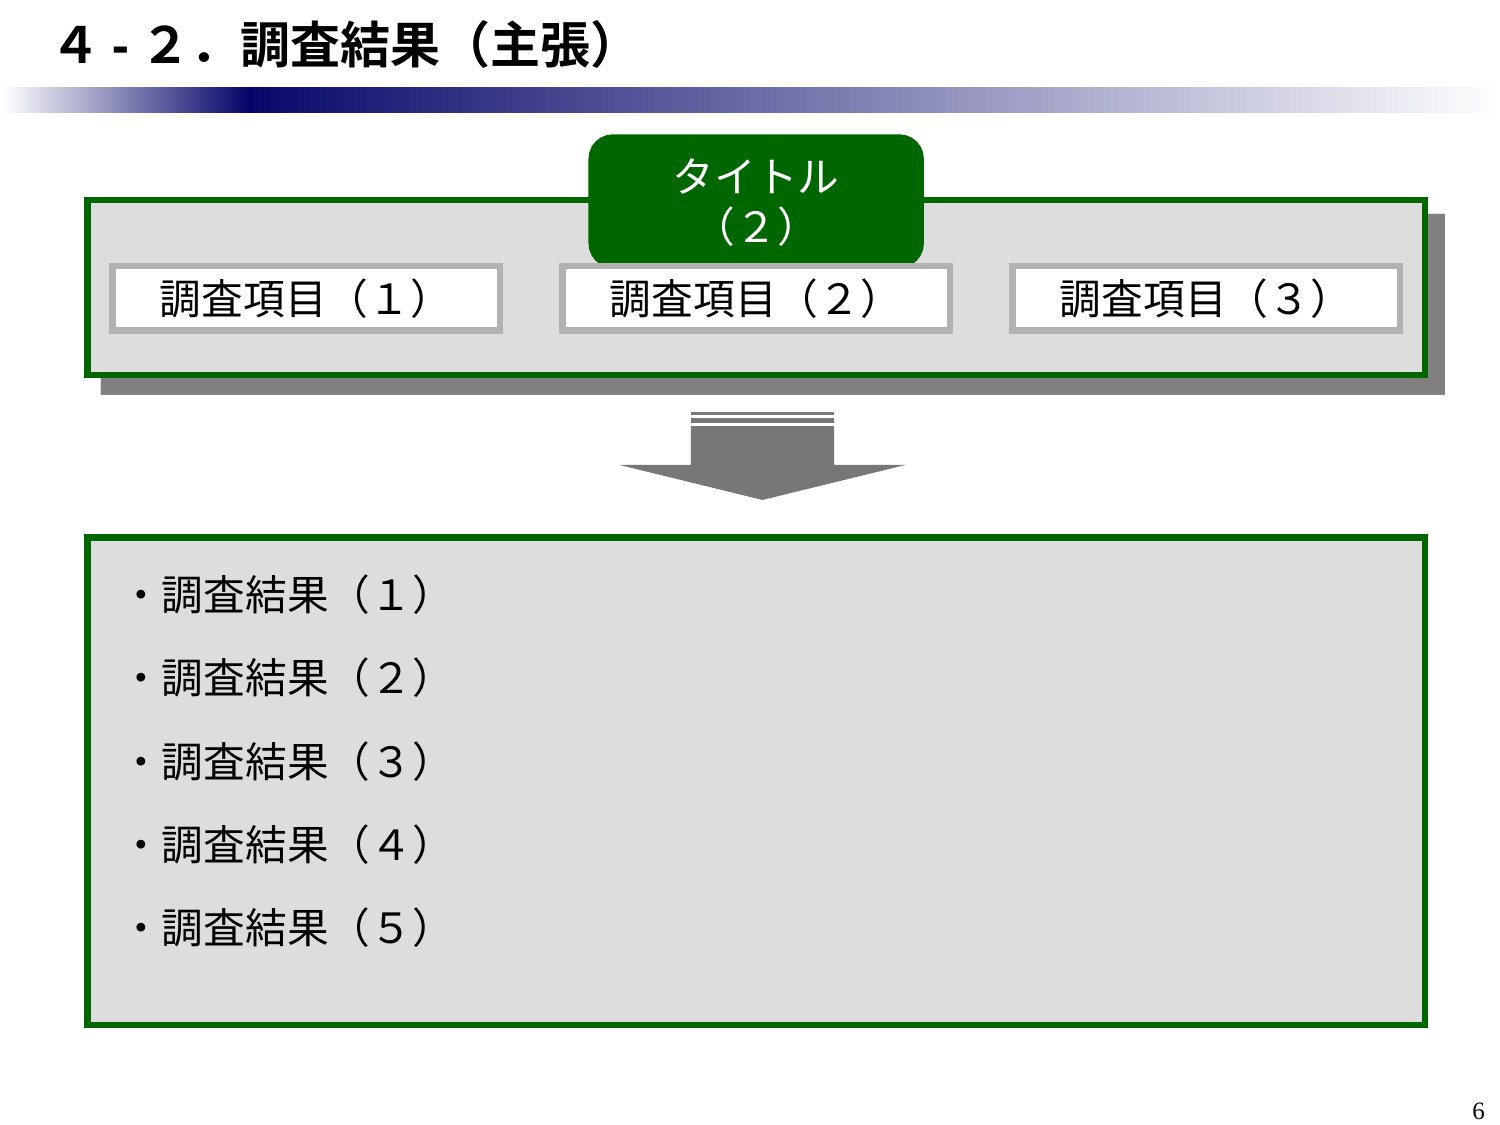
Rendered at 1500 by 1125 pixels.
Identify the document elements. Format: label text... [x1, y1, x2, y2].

text_box ・調査結果（１） ・調査結果（２） ・調査結果（３） ・調査結果（４） ・調査結果（５） [87, 537, 1425, 1025]
title ４-２．調査結果（主張） [0, 0, 1500, 88]
text_box [618, 426, 907, 500]
text_box [690, 417, 835, 424]
text_box [87, 200, 1425, 375]
text_box タイトル（２） [591, 137, 921, 265]
text_box 調査項目（２） [562, 265, 950, 331]
text_box 調査項目（３） [1012, 265, 1400, 331]
slide_number 6 [1412, 1087, 1500, 1125]
text_box 調査項目（１） [112, 265, 500, 331]
text_box [690, 412, 835, 416]
